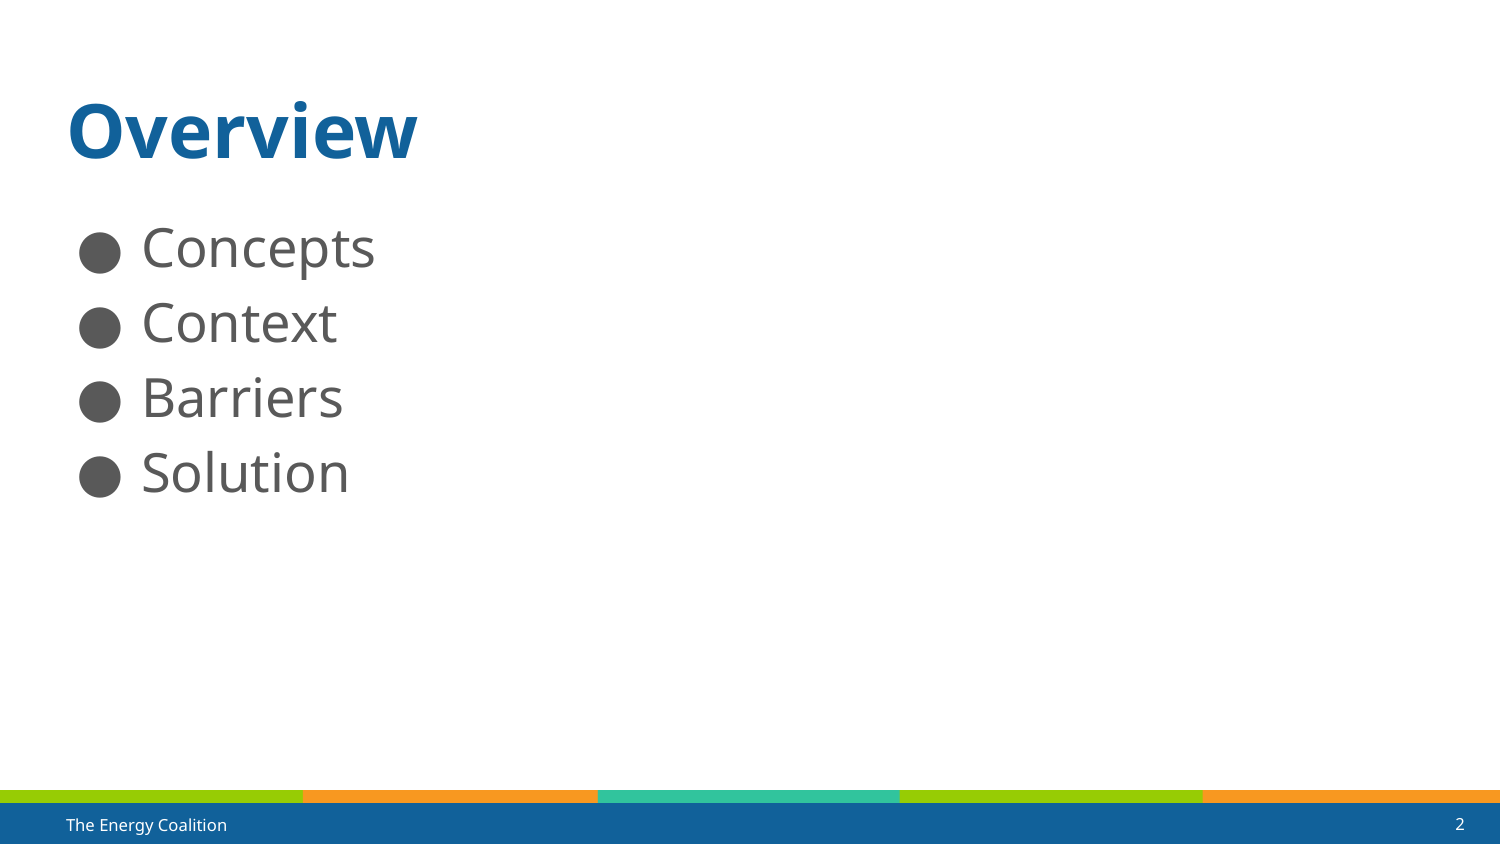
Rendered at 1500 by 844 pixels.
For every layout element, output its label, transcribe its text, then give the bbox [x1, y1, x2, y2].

title Overview [51, 68, 1449, 163]
list Concepts Context Barriers Solution [51, 189, 1449, 750]
picture [0, 790, 1500, 803]
slide_number 2 [1389, 811, 1480, 839]
